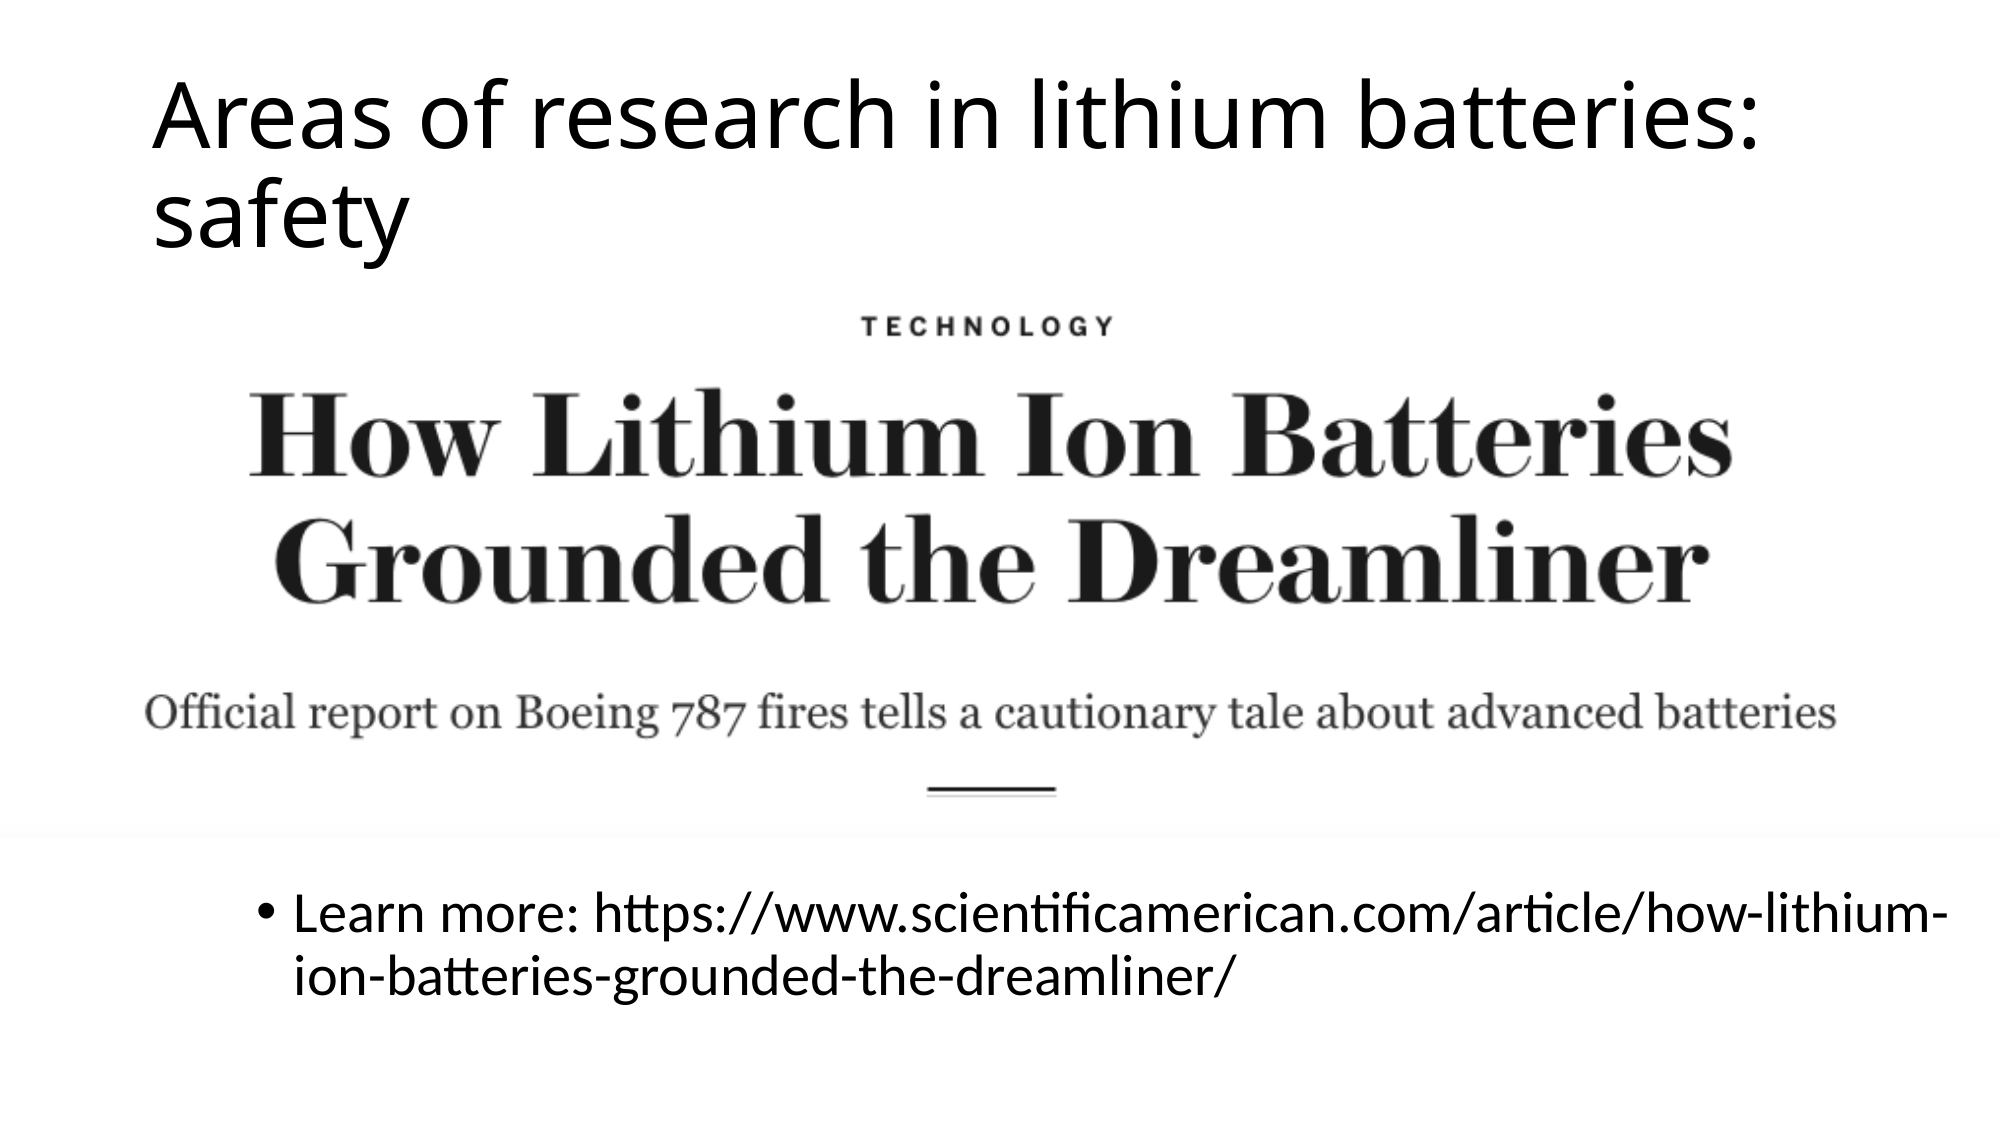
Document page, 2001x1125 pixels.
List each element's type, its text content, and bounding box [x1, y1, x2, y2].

picture [0, 287, 2000, 838]
list Learn more: https://www.scientificamerican.com/article/how-lithium-ion-batteries-grounded-the-dreamliner/ [241, 874, 1967, 1066]
title Areas of research in lithium batteries: safety [137, 59, 1863, 278]
